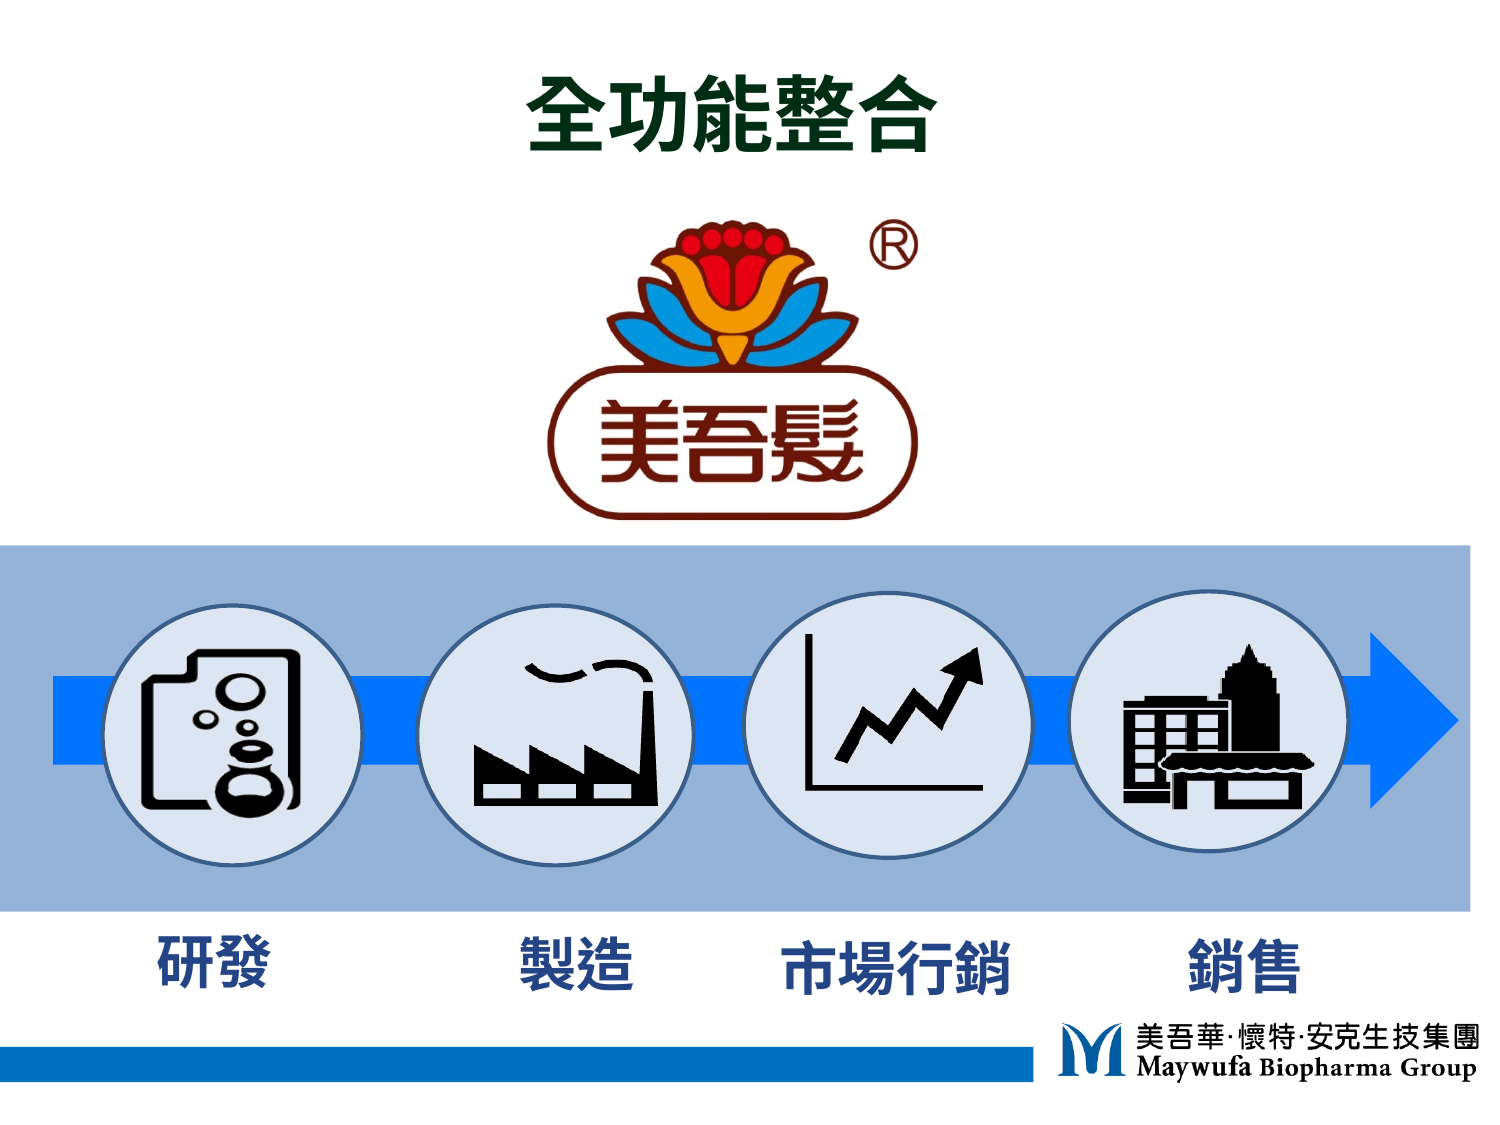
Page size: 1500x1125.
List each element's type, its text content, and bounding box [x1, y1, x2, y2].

text_box 研發 [142, 917, 289, 1003]
text_box [50, 673, 115, 767]
text_box [415, 603, 696, 868]
text_box [680, 673, 752, 767]
picture [470, 656, 660, 811]
text_box [350, 673, 431, 767]
text_box [137, 603, 365, 868]
picture [537, 208, 928, 529]
text_box [1024, 673, 1076, 767]
text_box 銷售 [1146, 922, 1320, 1008]
picture [1121, 643, 1318, 810]
text_box 製造 [503, 921, 657, 1006]
picture [137, 645, 308, 821]
text_box [0, 543, 1473, 914]
picture [1045, 1007, 1500, 1087]
text_box [1066, 589, 1351, 854]
text_box [1342, 629, 1461, 811]
text_box 市場行銷 [724, 854, 1068, 1010]
text_box [100, 648, 133, 822]
text_box [741, 590, 1035, 854]
title 全功能整合 [112, 54, 1353, 185]
picture [802, 634, 984, 794]
